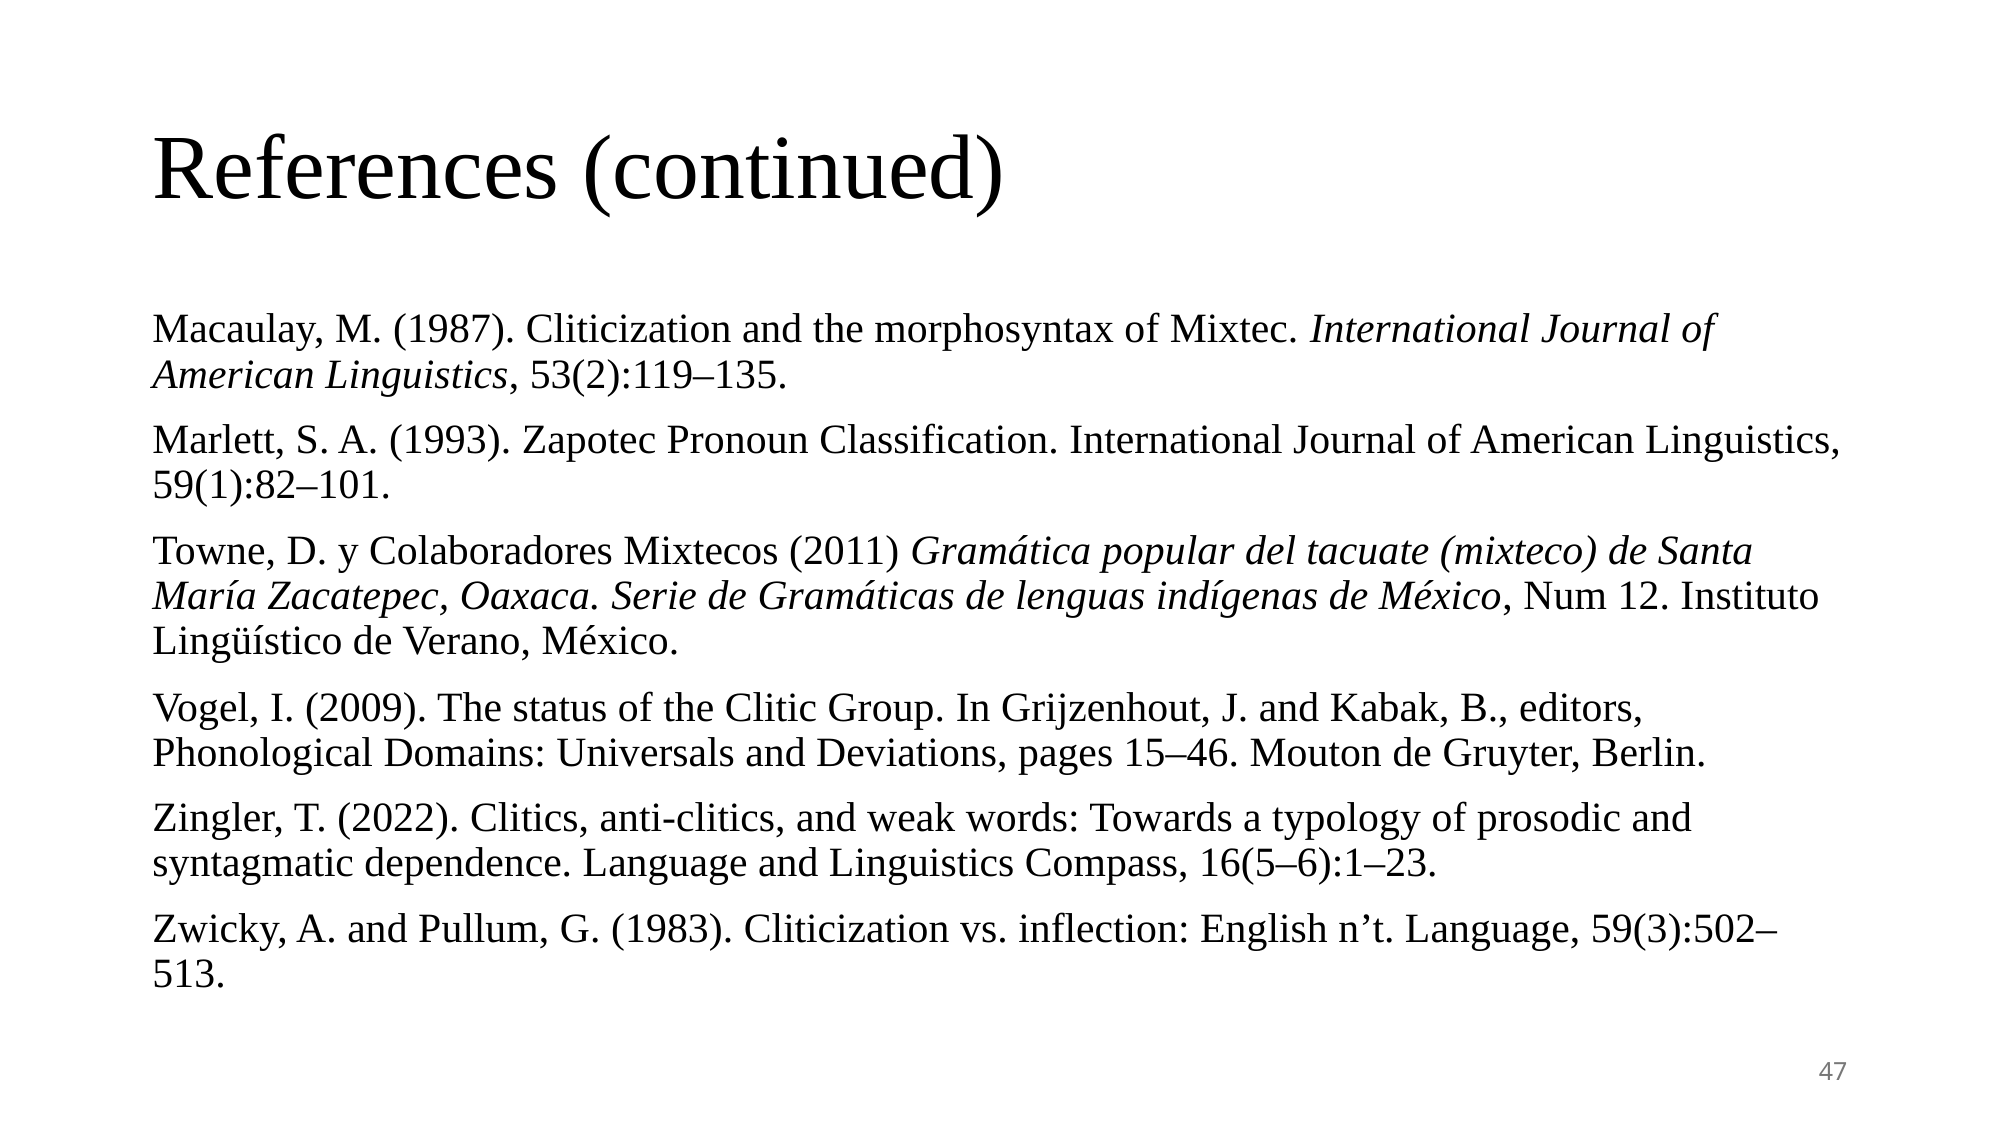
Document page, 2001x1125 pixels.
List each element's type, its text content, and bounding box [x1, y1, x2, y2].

list Macaulay, M. (1987). Cliticization and the morphosyntax of Mixtec. International Journal of American Linguistics, 53(2):119–135. Marlett, S. A. (1993). Zapotec Pronoun Classification. International Journal of American Linguistics, 59(1):82–101. Towne, D. y Colaboradores Mixtecos (2011) Gramática popular del tacuate (mixteco) de Santa María Zacatepec, Oaxaca. Serie de Gramáticas de lenguas indígenas de México, Num 12. Instituto Lingüístico de Verano, México. Vogel, I. (2009). The status of the Clitic Group. In Grijzenhout, J. and Kabak, B., editors, Phonological Domains: Universals and Deviations, pages 15–46. Mouton de Gruyter, Berlin. Zingler, T. (2022). Clitics, anti-clitics, and weak words: Towards a typology of prosodic and syntagmatic dependence. Language and Linguistics Compass, 16(5–6):1–23. Zwicky, A. and Pullum, G. (1983). Cliticization vs. inflection: English n’t. Language, 59(3):502–513. [137, 299, 1863, 1014]
title References (continued) [137, 59, 1863, 278]
slide_number 47 [1412, 1042, 1863, 1103]
